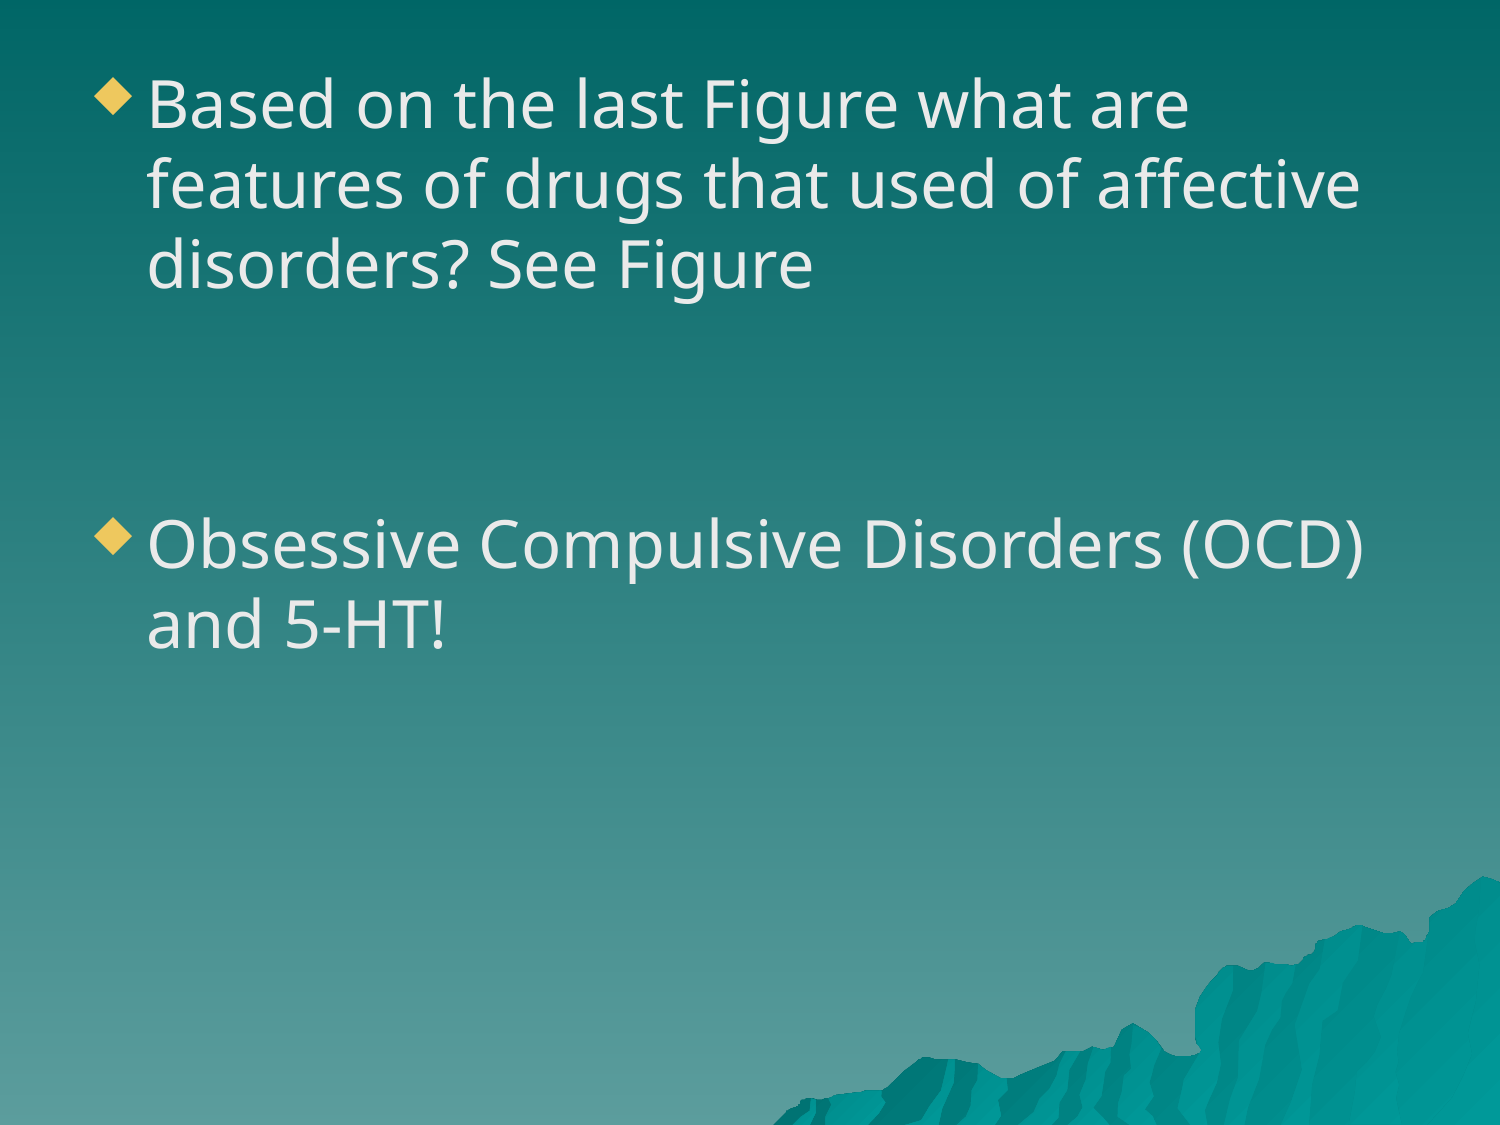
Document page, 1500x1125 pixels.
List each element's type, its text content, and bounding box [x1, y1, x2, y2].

list Based on the last Figure what are features of drugs that used of affective disorders? See Figure Obsessive Compulsive Disorders (OCD) and 5-HT! [74, 54, 1426, 1071]
